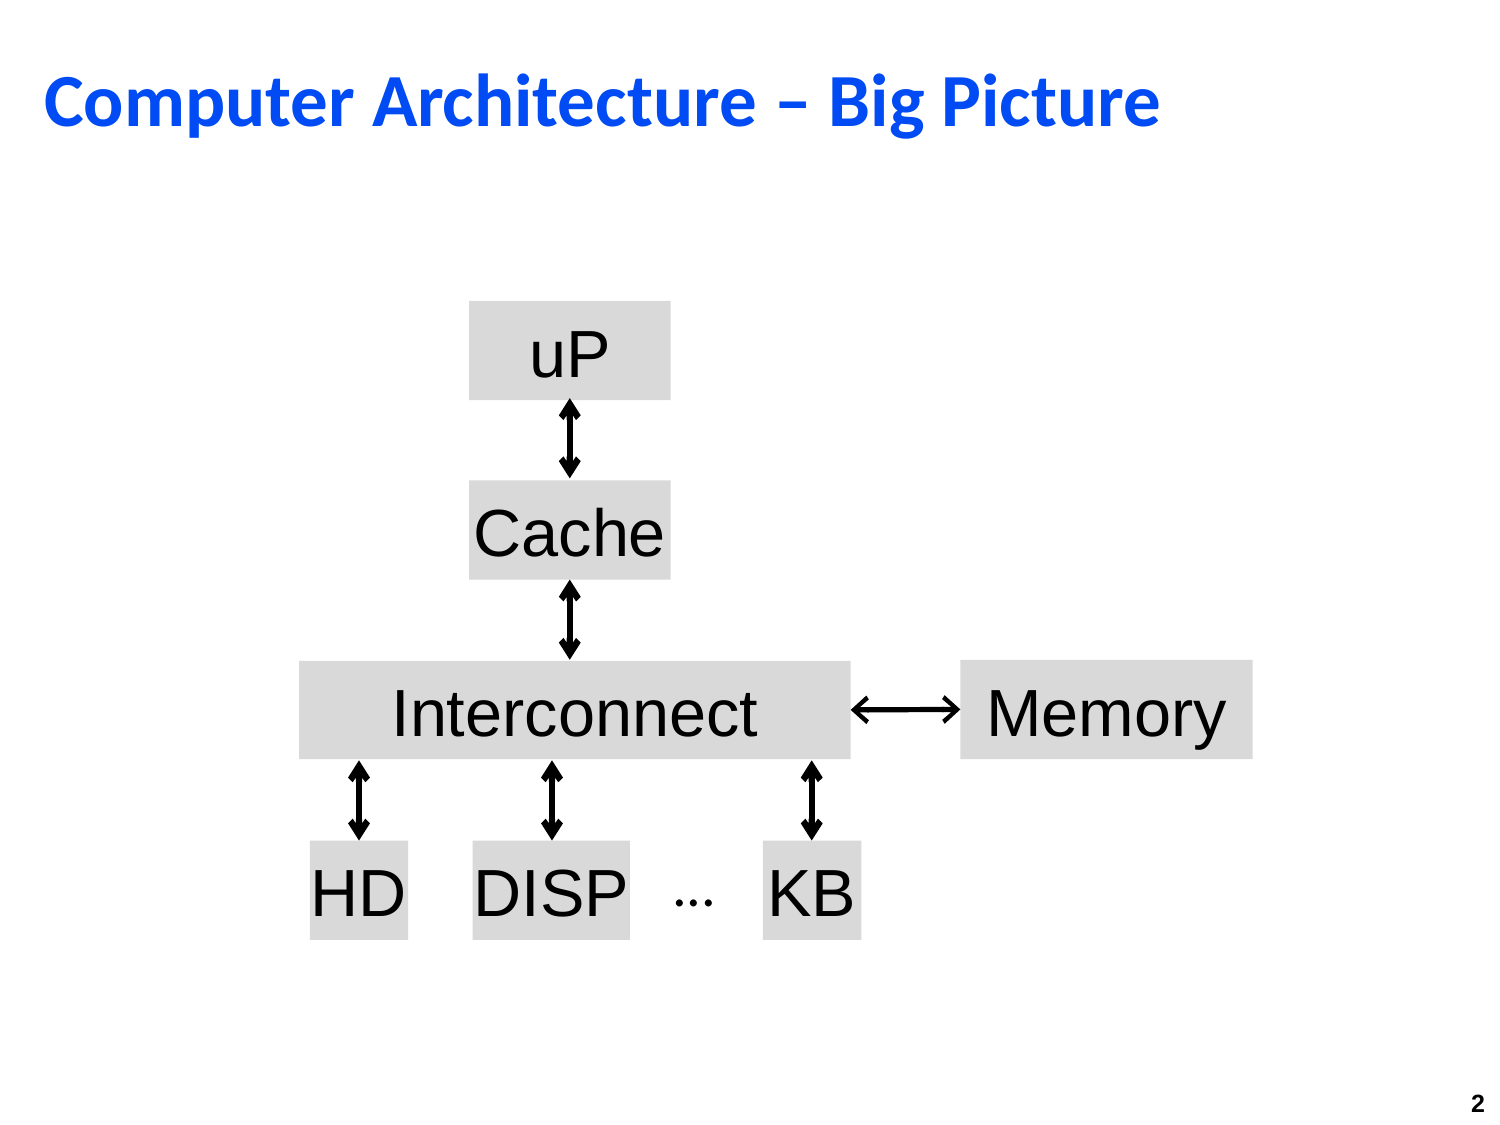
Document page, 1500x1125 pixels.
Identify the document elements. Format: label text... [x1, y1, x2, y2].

text_box DISP [472, 840, 630, 940]
text_box uP [469, 300, 671, 401]
text_box ... [657, 840, 732, 926]
text_box HD [309, 840, 409, 940]
text_box KB [762, 840, 862, 940]
text_box Interconnect [299, 660, 851, 760]
text_box Memory [960, 659, 1253, 760]
text_box Cache [469, 480, 671, 580]
title Computer Architecture – Big Picture [29, 42, 1471, 150]
